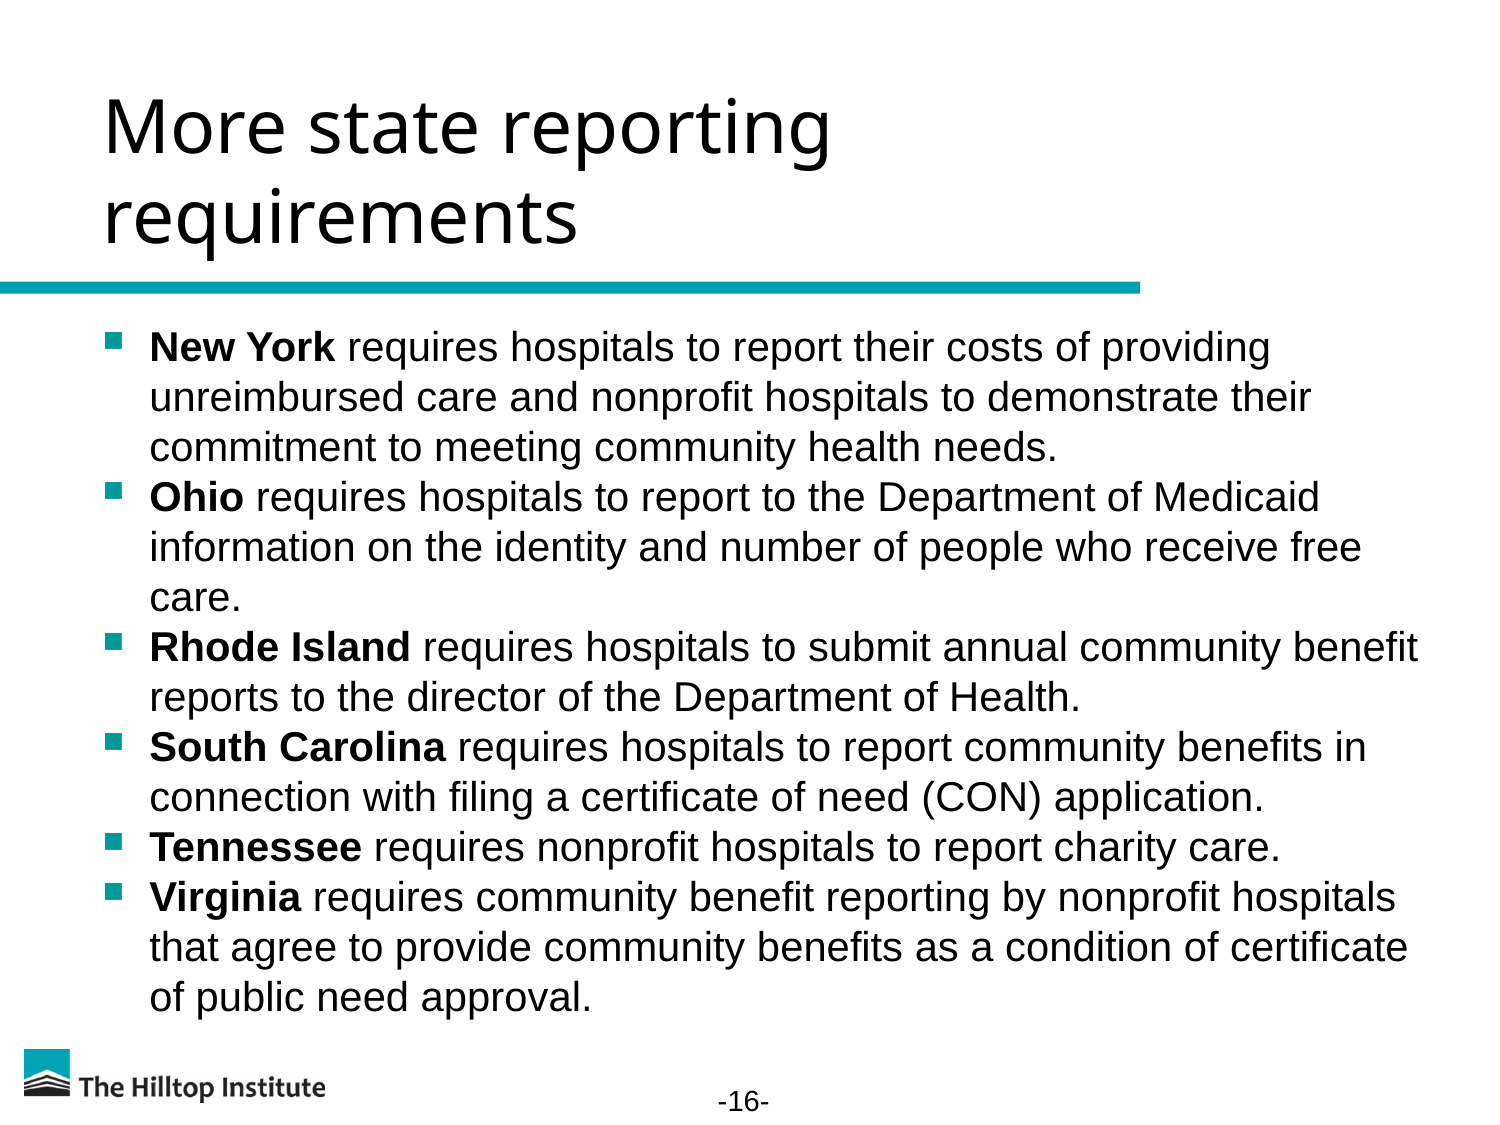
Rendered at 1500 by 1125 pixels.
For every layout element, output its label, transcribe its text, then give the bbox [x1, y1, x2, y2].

picture [24, 1051, 325, 1103]
list New York requires hospitals to report their costs of providing unreimbursed care and nonprofit hospitals to demonstrate their commitment to meeting community health needs. Ohio requires hospitals to report to the Department of Medicaid information on the identity and number of people who receive free care. Rhode Island requires hospitals to submit annual community benefit reports to the director of the Department of Health. South Carolina requires hospitals to report community benefits in connection with filing a certificate of need (CON) application. Tennessee requires nonprofit hospitals to report charity care. Virginia requires community benefit reporting by nonprofit hospitals that agree to provide community benefits as a condition of certificate of public need approval. [12, 312, 1438, 1051]
title More state reporting requirements [87, 51, 1326, 267]
slide_number -16- [587, 1049, 901, 1125]
